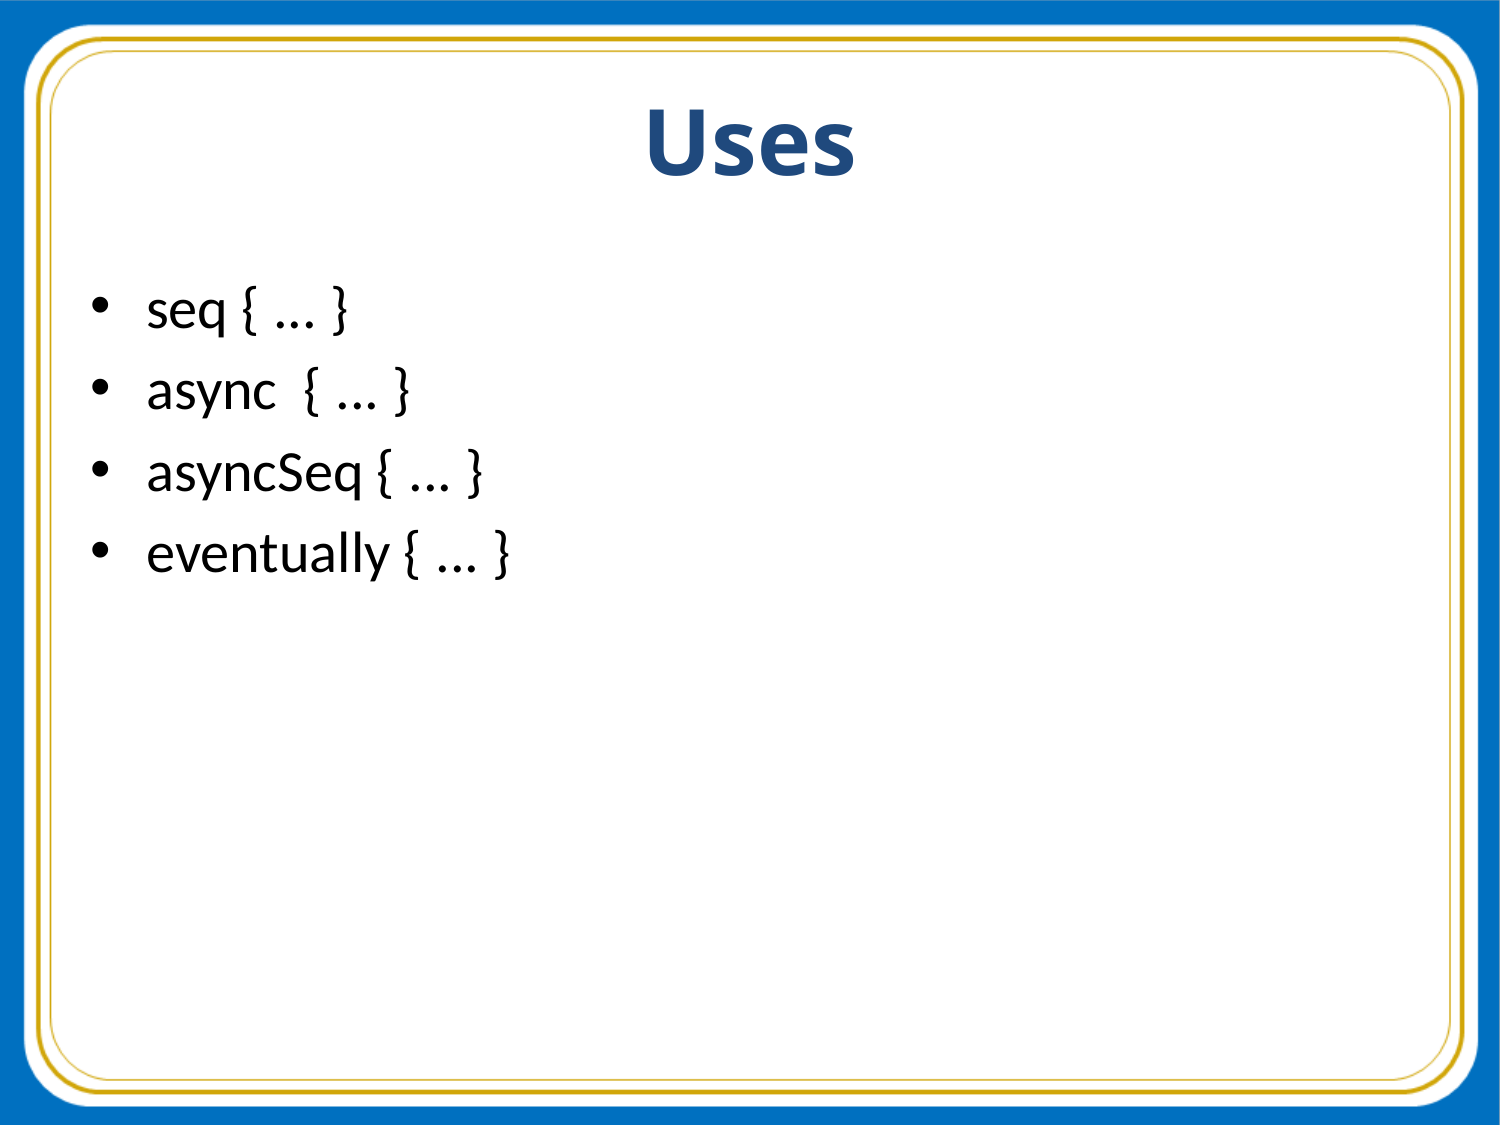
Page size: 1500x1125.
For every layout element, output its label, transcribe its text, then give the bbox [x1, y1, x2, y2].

picture [0, 0, 1500, 1125]
title Uses [75, 45, 1425, 233]
list seq { ... } async { ... } asyncSeq { ... } eventually { ... } [75, 262, 1425, 1005]
